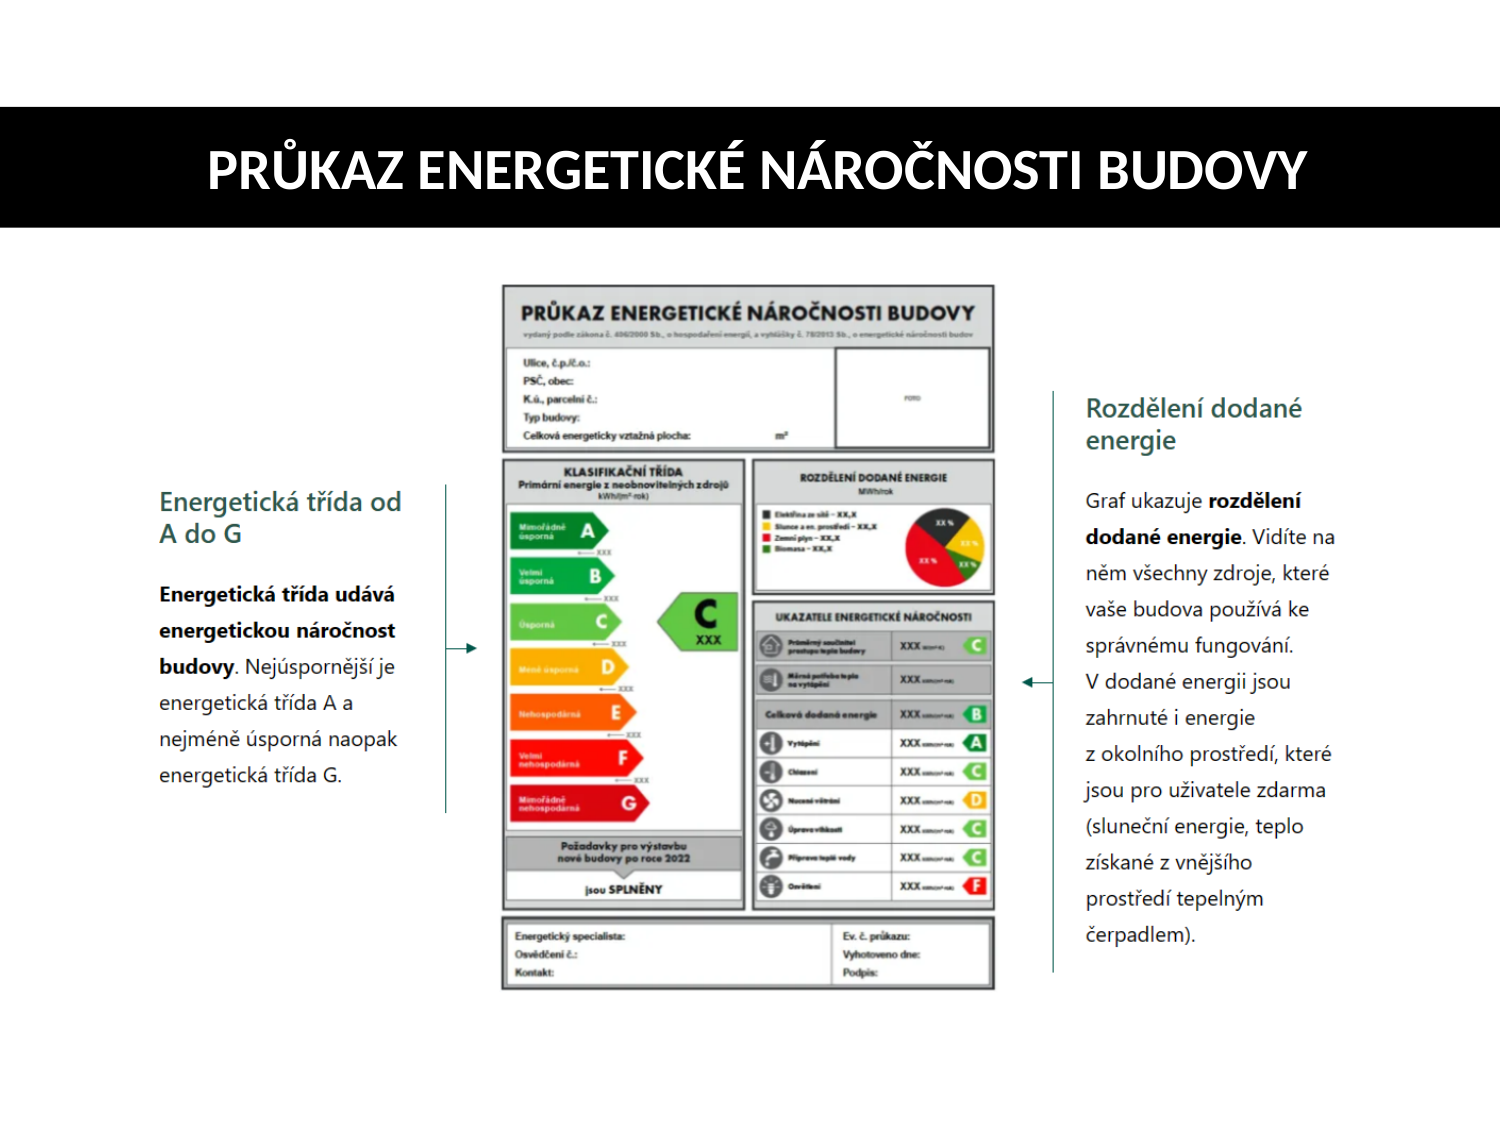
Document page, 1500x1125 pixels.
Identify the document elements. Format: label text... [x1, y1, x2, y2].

title PRŮKAZ ENERGETICKÉ NÁROČNOSTI BUDOVY [68, 105, 1448, 228]
picture [141, 274, 1359, 996]
text_box [0, 105, 1500, 230]
